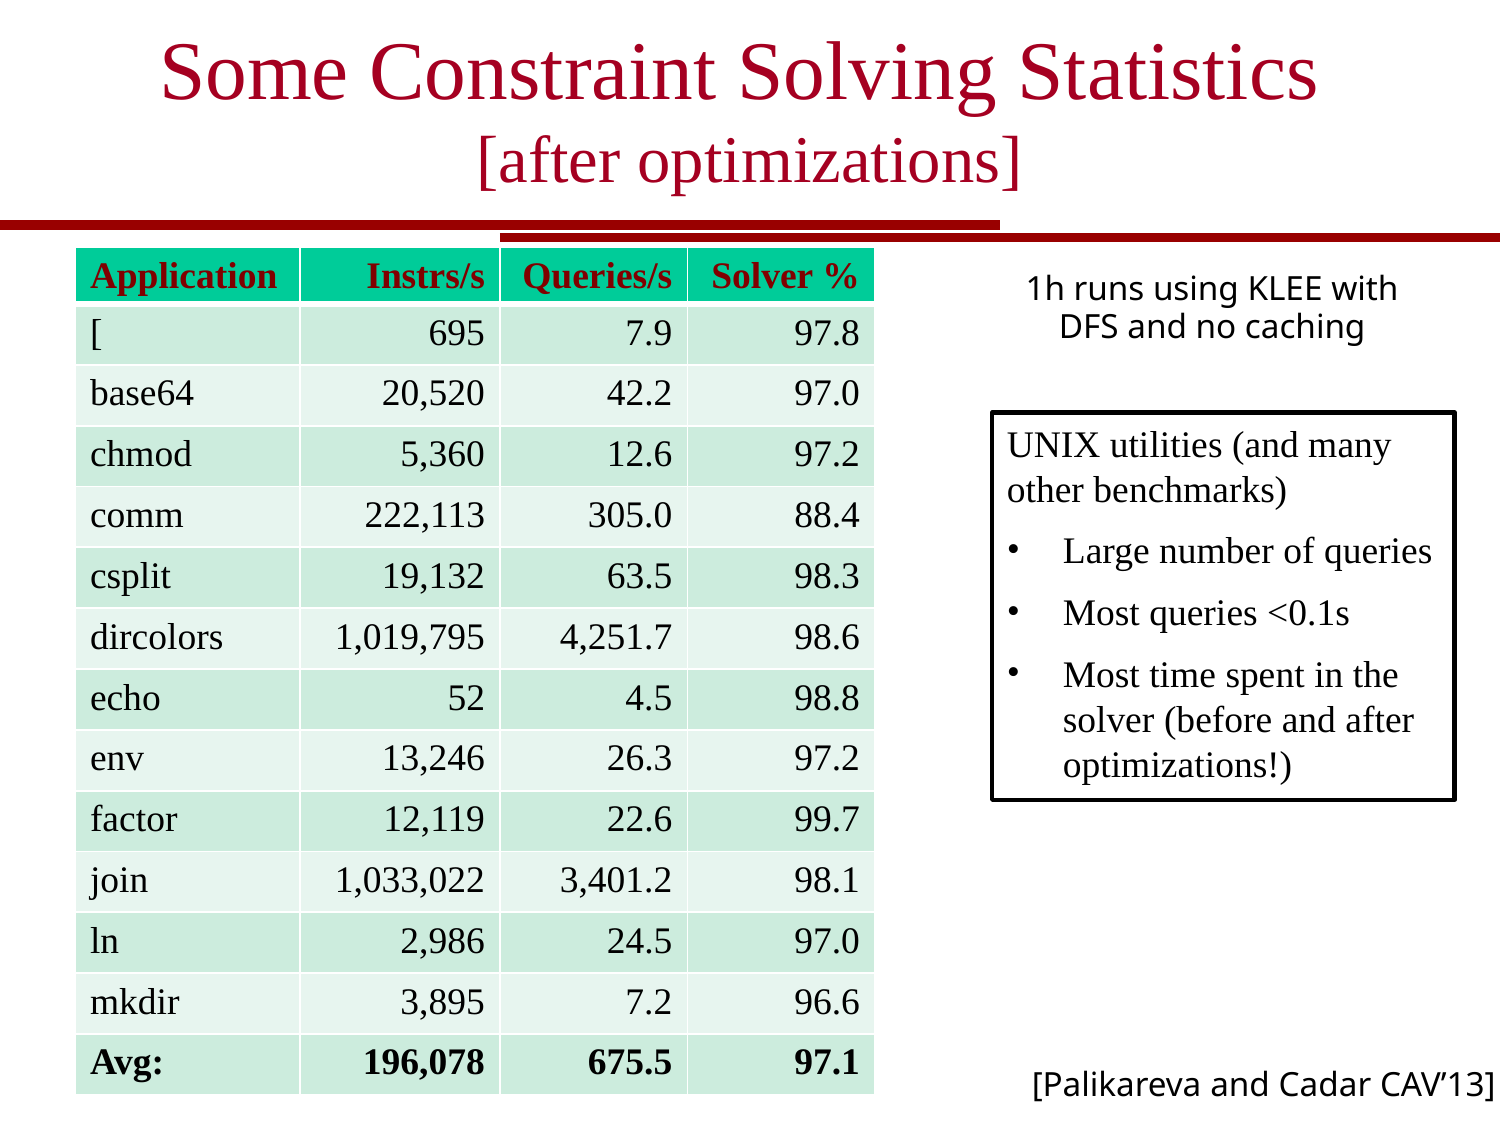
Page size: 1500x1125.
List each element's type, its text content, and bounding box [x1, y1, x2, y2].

table_cell 1,033,022 [301, 852, 499, 911]
table_header Solver % [688, 248, 874, 301]
table_cell ln [76, 913, 299, 972]
table_cell 97.0 [688, 366, 874, 425]
table_cell 12,119 [301, 792, 499, 851]
table_cell echo [76, 670, 299, 729]
table_header Application [76, 248, 299, 301]
table_cell 19,132 [301, 548, 499, 607]
table_cell 13,246 [301, 731, 499, 790]
table_cell 97.2 [688, 427, 874, 486]
table_cell 5,360 [301, 427, 499, 486]
table_cell chmod [76, 427, 299, 486]
table_cell 88.4 [688, 487, 874, 546]
table_cell join [76, 852, 299, 911]
table_cell Avg: [76, 1035, 299, 1094]
table_cell 96.6 [688, 974, 874, 1033]
table_cell 4.5 [501, 670, 687, 729]
table_cell 4,251.7 [501, 609, 687, 668]
table_cell csplit [76, 548, 299, 607]
table_cell 97.1 [688, 1035, 874, 1094]
table_cell 196,078 [301, 1035, 499, 1094]
table_cell 7.9 [501, 307, 687, 364]
table_cell 26.3 [501, 731, 687, 790]
table_cell [ [76, 307, 299, 364]
table_cell dircolors [76, 609, 299, 668]
text_box Some Constraint Solving Statistics [after optimizations] [87, 12, 1413, 200]
table_cell base64 [76, 366, 299, 425]
text_box UNIX utilities (and many other benchmarks) Large number of queries Most queries <0.1s Most time spent in the solver (before and after optimizations!) [990, 410, 1457, 802]
table_cell 2,986 [301, 913, 499, 972]
table_cell 42.2 [501, 366, 687, 425]
table_cell 99.7 [688, 792, 874, 851]
table_cell factor [76, 792, 299, 851]
table_header Queries/s [501, 248, 687, 301]
table_cell 7.2 [501, 974, 687, 1033]
table_cell 52 [301, 670, 499, 729]
table_cell comm [76, 487, 299, 546]
table_cell 675.5 [501, 1035, 687, 1094]
table_cell 98.1 [688, 852, 874, 911]
table_cell 12.6 [501, 427, 687, 486]
table_cell 695 [301, 307, 499, 364]
table_cell 20,520 [301, 366, 499, 425]
table_cell 305.0 [501, 487, 687, 546]
table_cell 97.8 [688, 307, 874, 364]
table_cell 98.3 [688, 548, 874, 607]
text_box [Palikareva and Cadar CAV’13] [1017, 1058, 1500, 1112]
table_cell 97.2 [688, 731, 874, 790]
table_cell 1,019,795 [301, 609, 499, 668]
table_cell 98.8 [688, 670, 874, 729]
table_cell 63.5 [501, 548, 687, 607]
table_cell 24.5 [501, 913, 687, 972]
table_header Instrs/s [301, 248, 499, 301]
text_box 1h runs using KLEE with DFS and no caching [987, 262, 1438, 353]
table_cell mkdir [76, 974, 299, 1033]
table_cell 222,113 [301, 487, 499, 546]
table_cell 22.6 [501, 792, 687, 851]
table_cell 3,895 [301, 974, 499, 1033]
table_cell 3,401.2 [501, 852, 687, 911]
table_cell 98.6 [688, 609, 874, 668]
table_cell 97.0 [688, 913, 874, 972]
table_cell env [76, 731, 299, 790]
